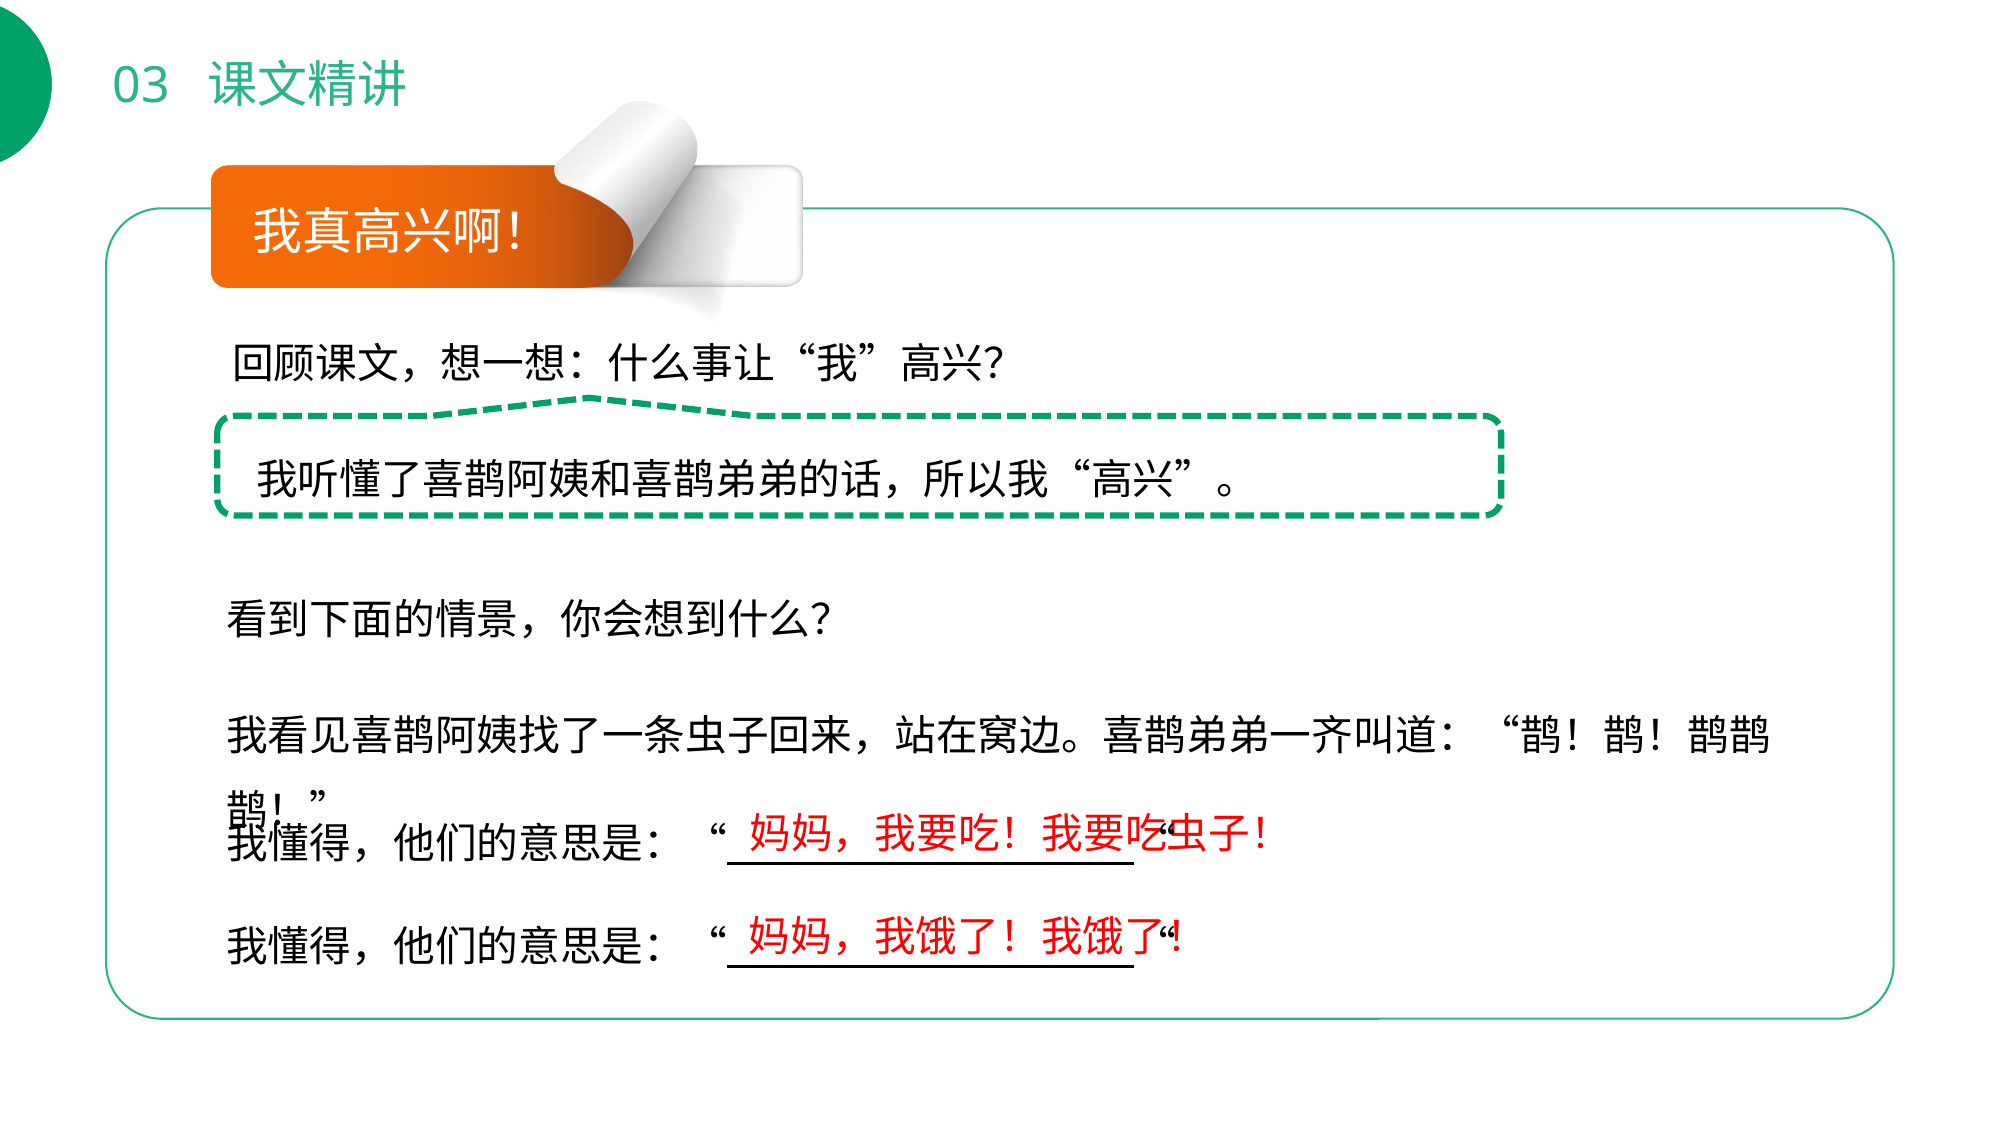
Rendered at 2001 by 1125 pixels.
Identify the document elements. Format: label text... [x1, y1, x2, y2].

text_box 我看见喜鹊阿姨找了一条虫子回来，站在窝边。喜鹊弟弟一齐叫道：“鹊！鹊！鹊鹊鹊！” [211, 676, 1880, 841]
text_box 回顾课文，想一想：什么事让“我”高兴？ [217, 304, 1204, 395]
text_box 我懂得，他们的意思是：“ “ [211, 887, 1571, 978]
text_box 我懂得，他们的意思是：“ “ [211, 784, 1571, 875]
text_box 我听懂了喜鹊阿姨和喜鹊弟弟的话，所以我“高兴”。 [217, 397, 1502, 516]
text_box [146, 101, 803, 328]
text_box 看到下面的情景，你会想到什么？ [211, 585, 1228, 651]
list 03 课文精讲 [97, 40, 584, 133]
